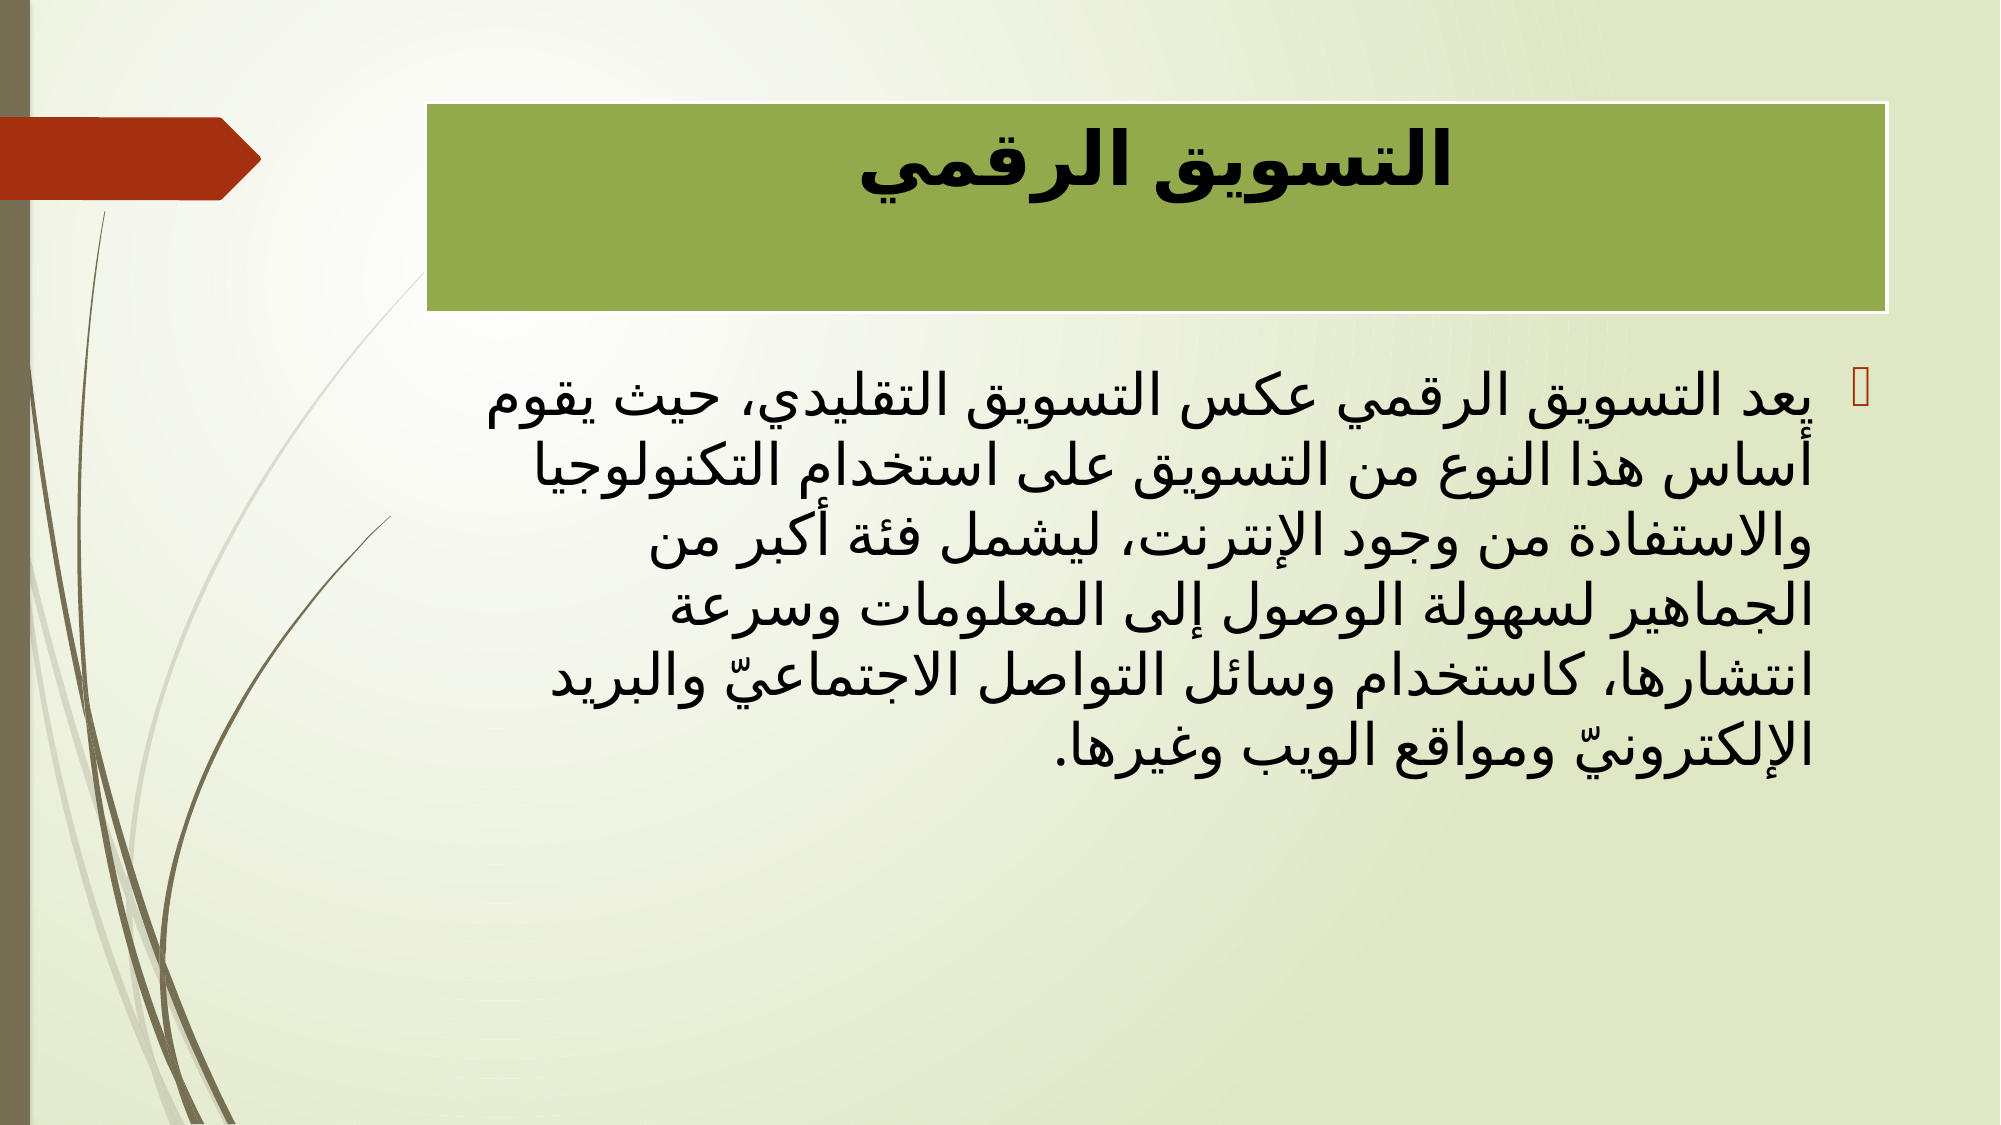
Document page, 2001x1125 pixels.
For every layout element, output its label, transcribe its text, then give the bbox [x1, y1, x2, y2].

title التسويق الرقمي [424, 101, 1889, 314]
list يعد التسويق الرقمي عكس التسويق التقليدي، حيث يقوم أساس هذا النوع من التسويق على استخدام التكنولوجيا والاستفادة من وجود الإنترنت، ليشمل فئة أكبر من الجماهير لسهولة الوصول إلى المعلومات وسرعة انتشارها، كاستخدام وسائل التواصل الاجتماعيّ والبريد الإلكترونيّ ومواقع الويب وغيرها. [424, 350, 1888, 970]
